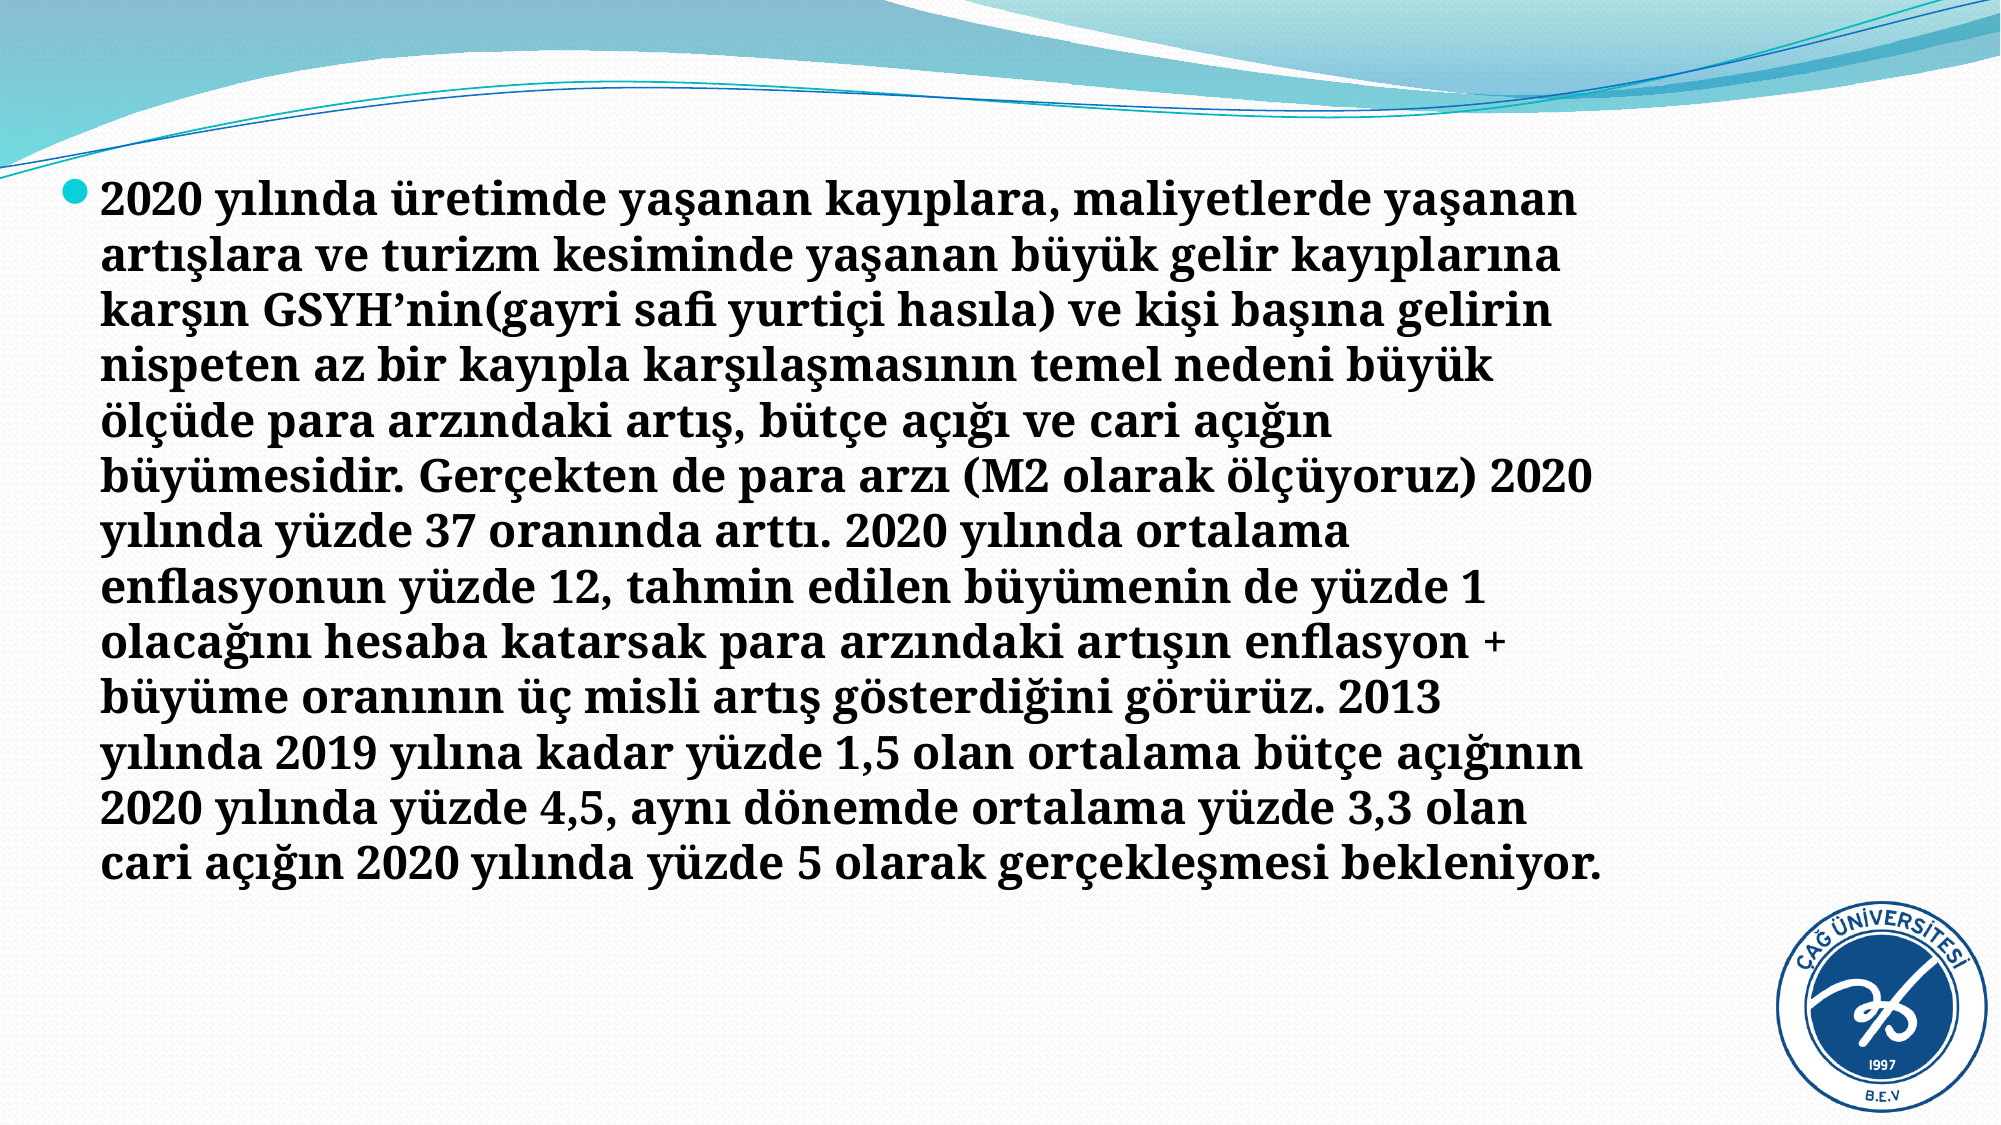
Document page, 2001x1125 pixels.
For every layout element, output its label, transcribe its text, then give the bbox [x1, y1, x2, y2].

list 2020 yılında üretimde yaşanan kayıplara, maliyetlerde yaşanan artışlara ve turizm kesiminde yaşanan büyük gelir kayıplarına karşın GSYH’nin(gayri safi yurtiçi hasıla) ve kişi başına gelirin nispeten az bir kayıpla karşılaşmasının temel nedeni büyük ölçüde para arzındaki artış, bütçe açığı ve cari açığın büyümesidir. Gerçekten de para arzı (M2 olarak ölçüyoruz) 2020 yılında yüzde 37 oranında arttı. 2020 yılında ortalama enflasyonun yüzde 12, tahmin edilen büyümenin de yüzde 1 olacağını hesaba katarsak para arzındaki artışın enflasyon + büyüme oranının üç misli artış gösterdiğini görürüz. 2013 yılında 2019 yılına kadar yüzde 1,5 olan ortalama bütçe açığının 2020 yılında yüzde 4,5, aynı dönemde ortalama yüzde 3,3 olan cari açığın 2020 yılında yüzde 5 olarak gerçekleşmesi bekleniyor. [44, 162, 1625, 947]
picture [1763, 888, 2000, 1125]
